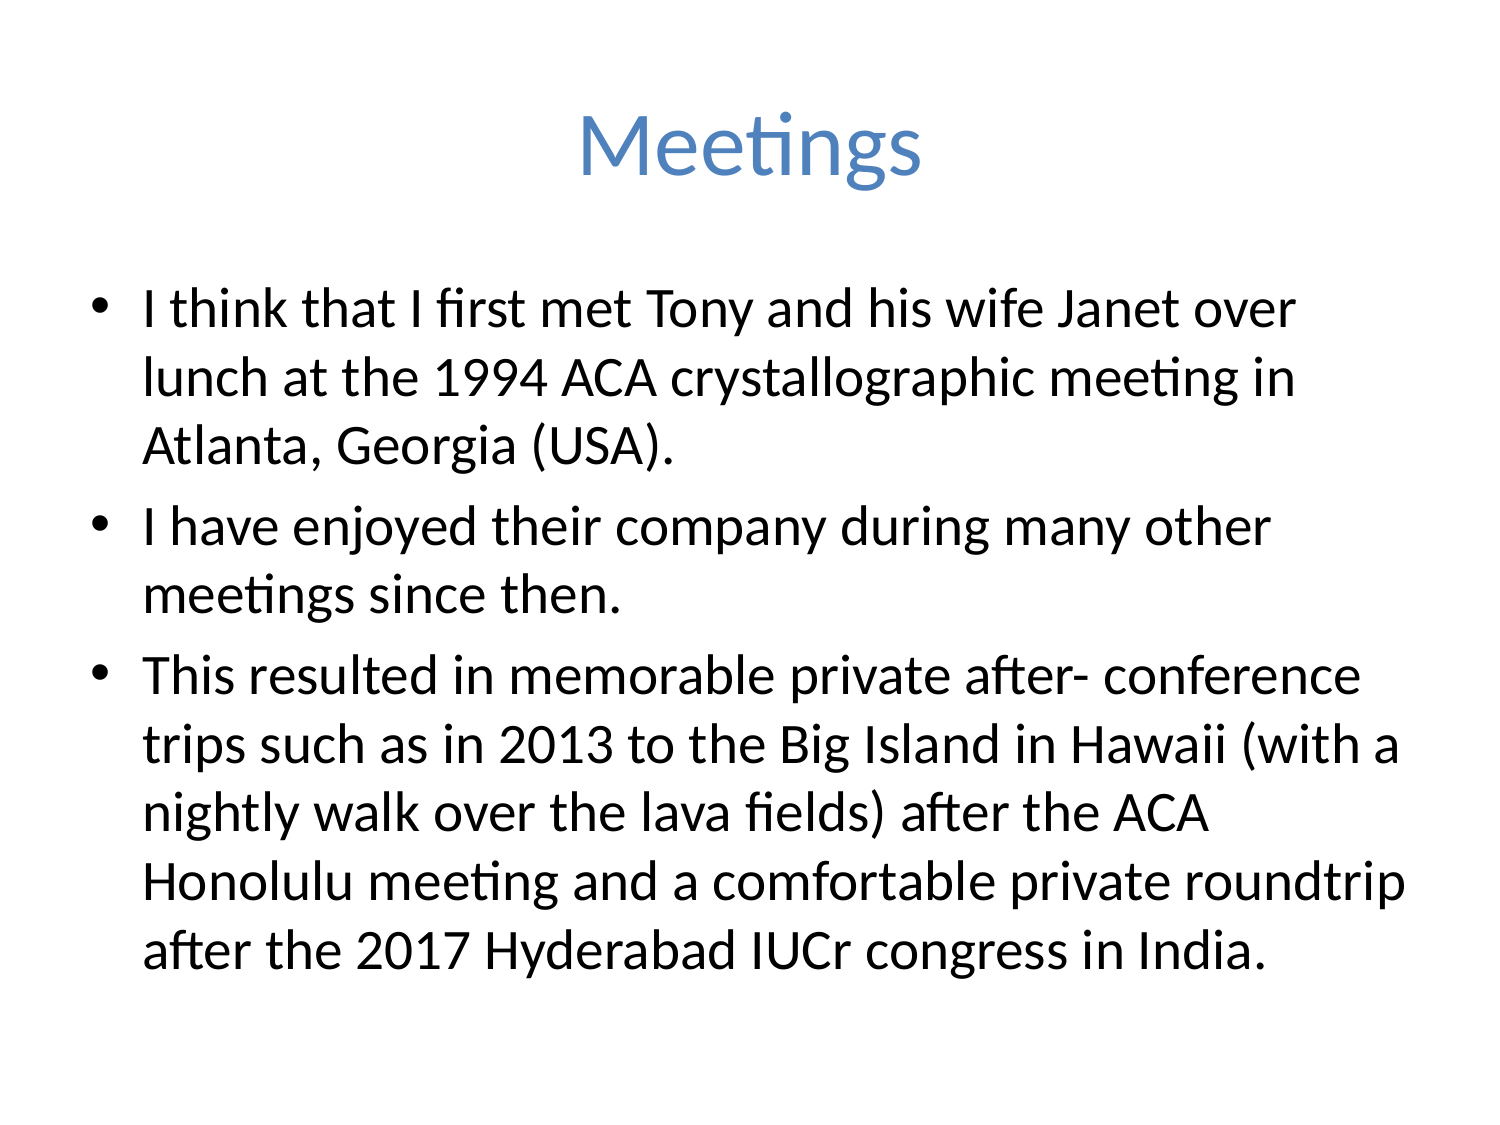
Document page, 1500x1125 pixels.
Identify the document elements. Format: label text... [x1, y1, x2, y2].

list I think that I first met Tony and his wife Janet over lunch at the 1994 ACA crystallographic meeting in Atlanta, Georgia (USA). I have enjoyed their company during many other meetings since then. This resulted in memorable private after- conference trips such as in 2013 to the Big Island in Hawaii (with a nightly walk over the lava fields) after the ACA Honolulu meeting and a comfortable private roundtrip after the 2017 Hyderabad IUCr congress in India. [75, 262, 1425, 1005]
title Meetings [75, 45, 1425, 233]
